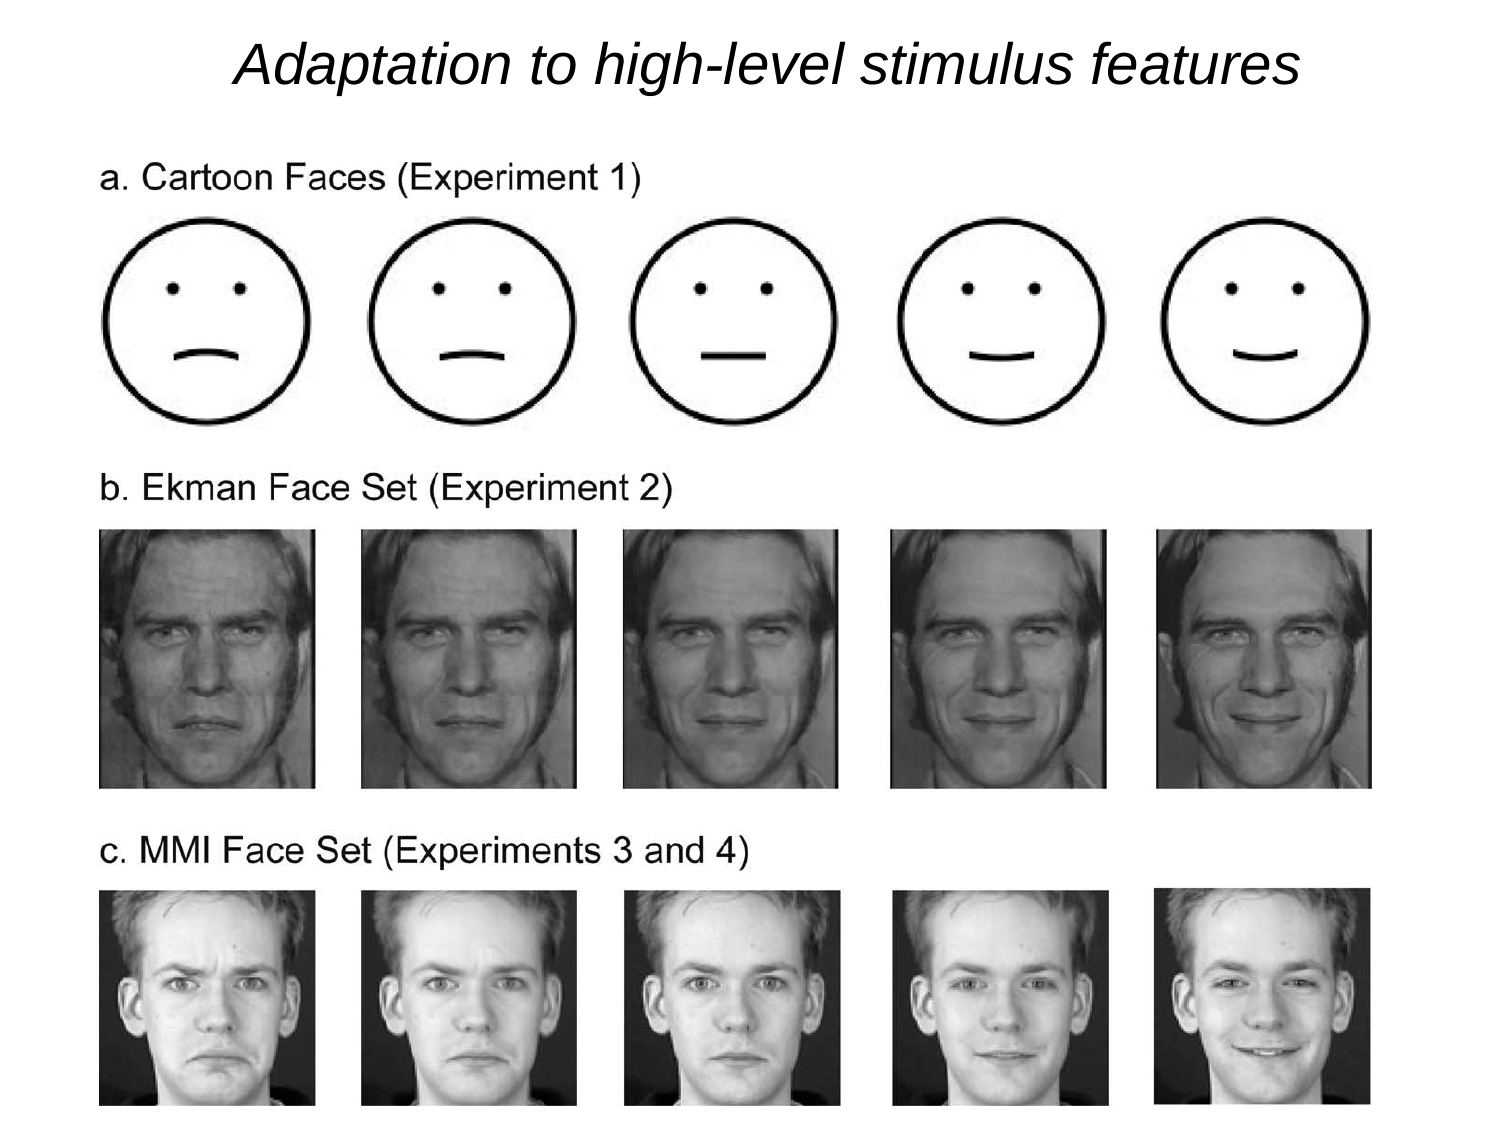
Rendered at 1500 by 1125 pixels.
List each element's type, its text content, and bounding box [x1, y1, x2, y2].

text_box Adaptation to high-level stimulus features [37, 18, 1500, 104]
picture [99, 162, 1373, 1107]
